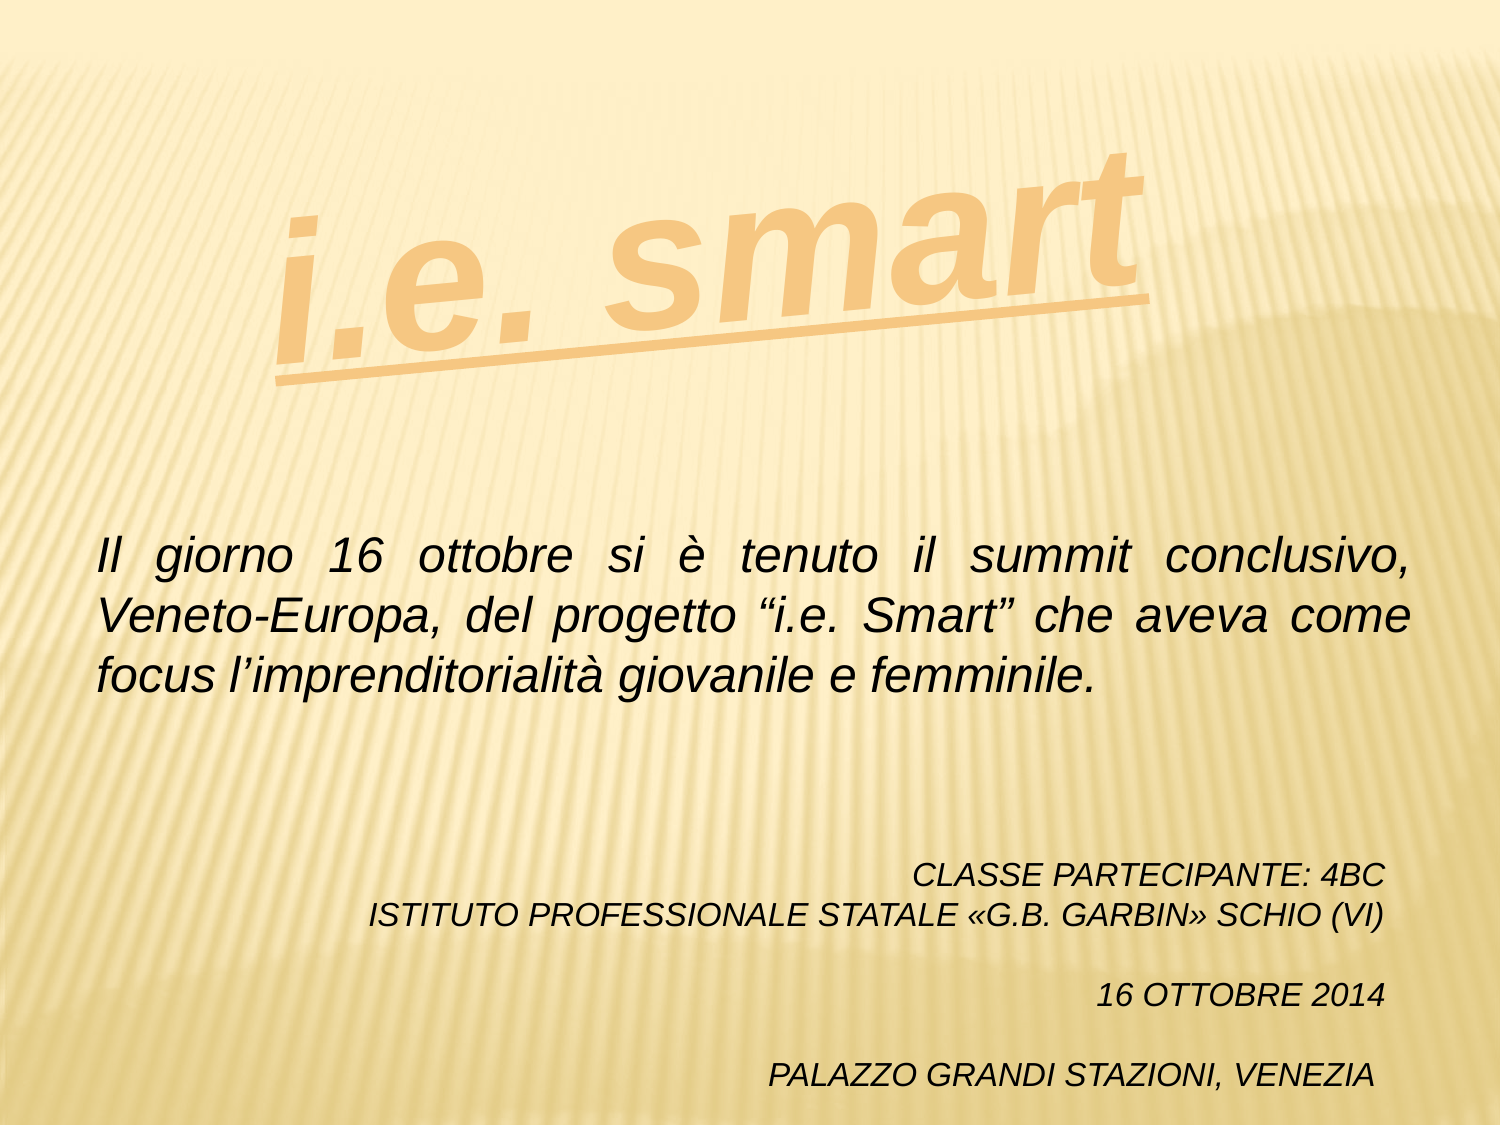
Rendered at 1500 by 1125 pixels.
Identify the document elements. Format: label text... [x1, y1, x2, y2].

text_box Il giorno 16 ottobre si è tenuto il summit conclusivo, Veneto-Europa, del progetto “i.e. Smart” che aveva come focus l’imprenditorialità giovanile e femminile. [81, 515, 1429, 711]
text_box i.e. smart [222, 72, 1184, 416]
text_box CLASSE PARTECIPANTE: 4BC ISTITUTO PROFESSIONALE STATALE «G.B. GARBIN» SCHIO (VI) 16 OTTOBRE 2014 PALAZZO GRANDI STAZIONI, VENEZIA [324, 845, 1401, 1101]
